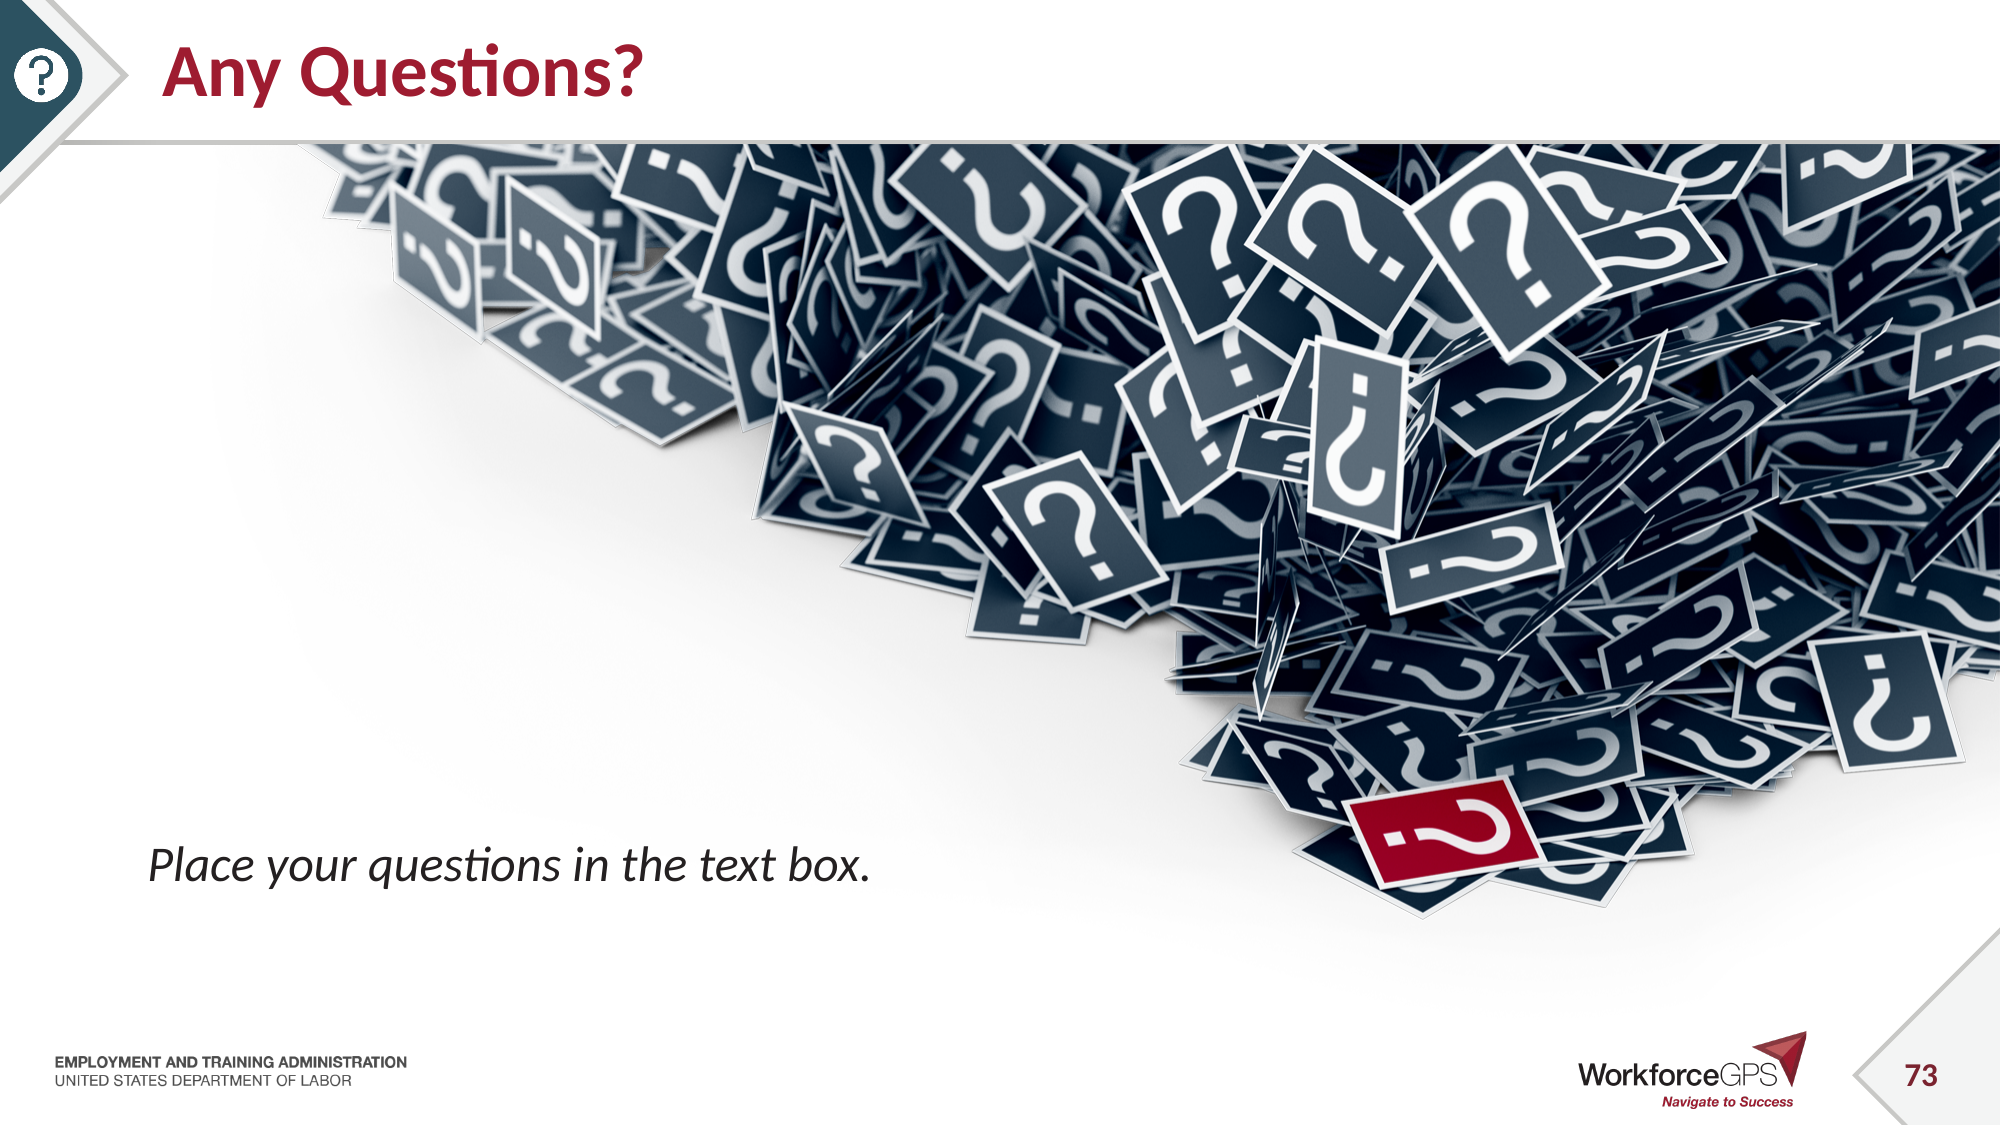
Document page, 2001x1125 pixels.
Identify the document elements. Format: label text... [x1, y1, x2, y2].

picture [50, 144, 2000, 1120]
title Any Questions? [132, 7, 1428, 137]
list Place your questions in the text box. [132, 699, 934, 1028]
picture [7, 41, 75, 109]
slide_number 73 [1867, 1042, 1975, 1103]
